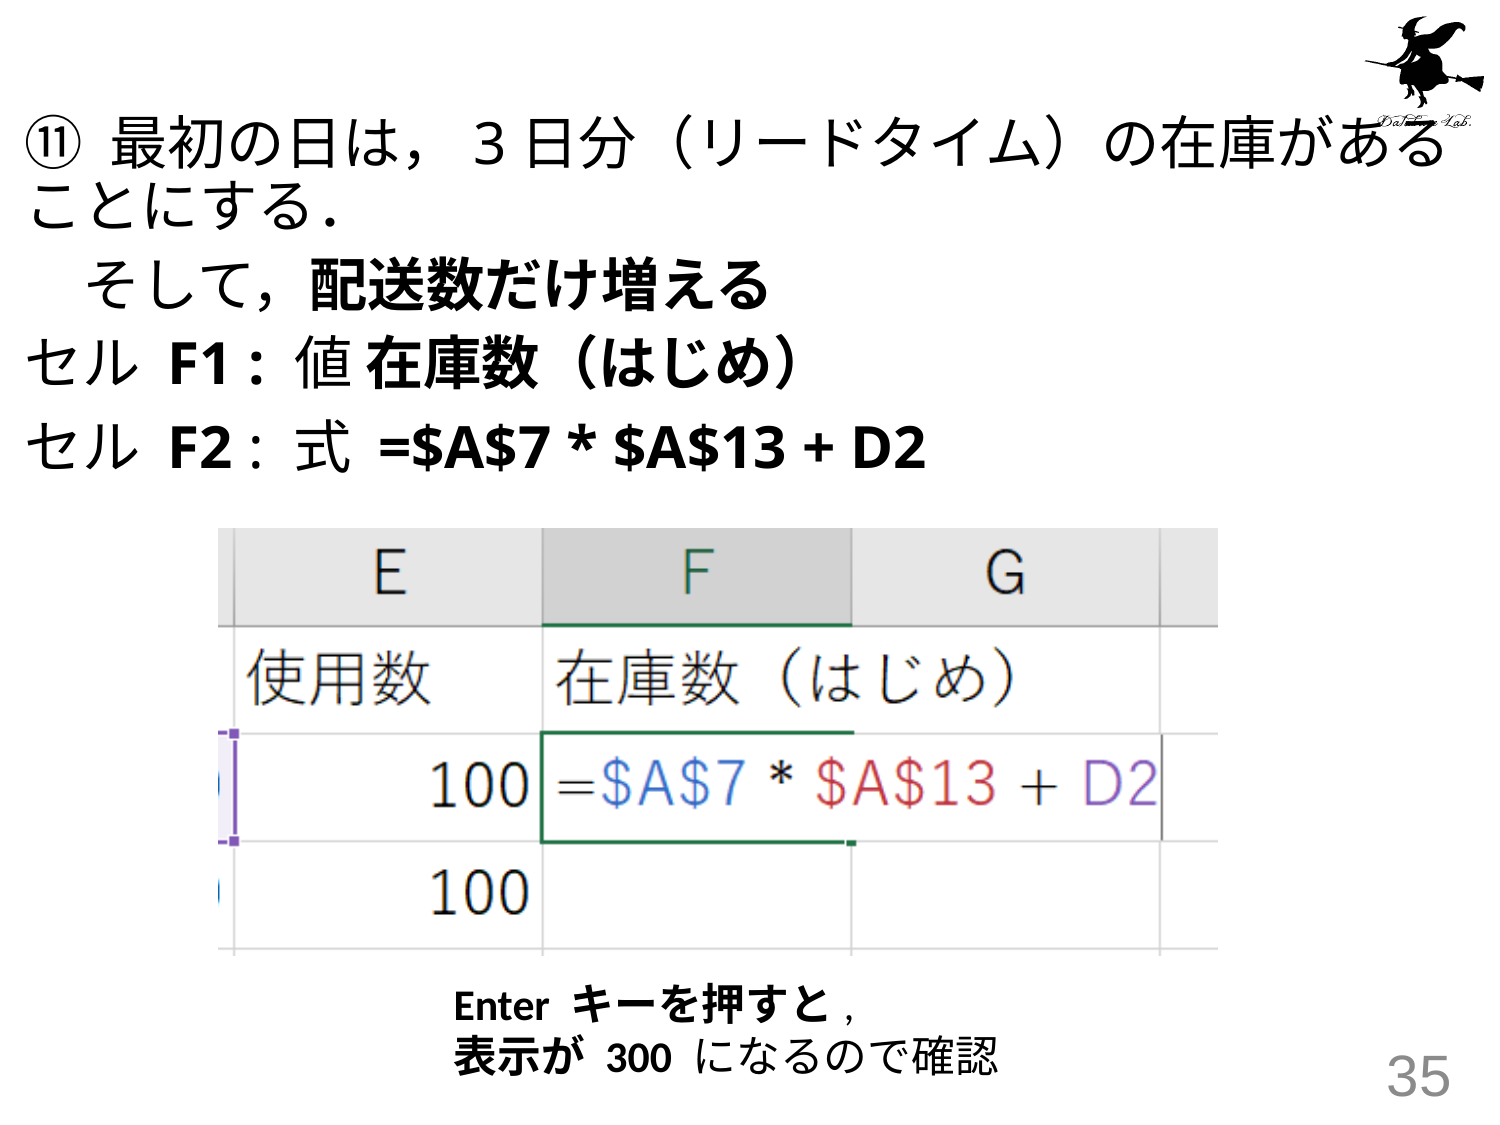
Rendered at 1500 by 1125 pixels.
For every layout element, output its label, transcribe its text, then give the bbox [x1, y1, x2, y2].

slide_number 35 [1129, 1042, 1467, 1103]
text_box ⑪ 最初の日は，3日分（リードタイム）の在庫があることにする． そして，配送数だけ増える セル F1 : 値 在庫数（はじめ） セル F2 : 式 =$A$7 * $A$13 + D2 [13, 109, 1500, 468]
picture [1362, 14, 1486, 109]
text_box Enter キーを押すと, 表示が 300 になるので確認 [438, 969, 1014, 1090]
picture [218, 528, 1218, 956]
